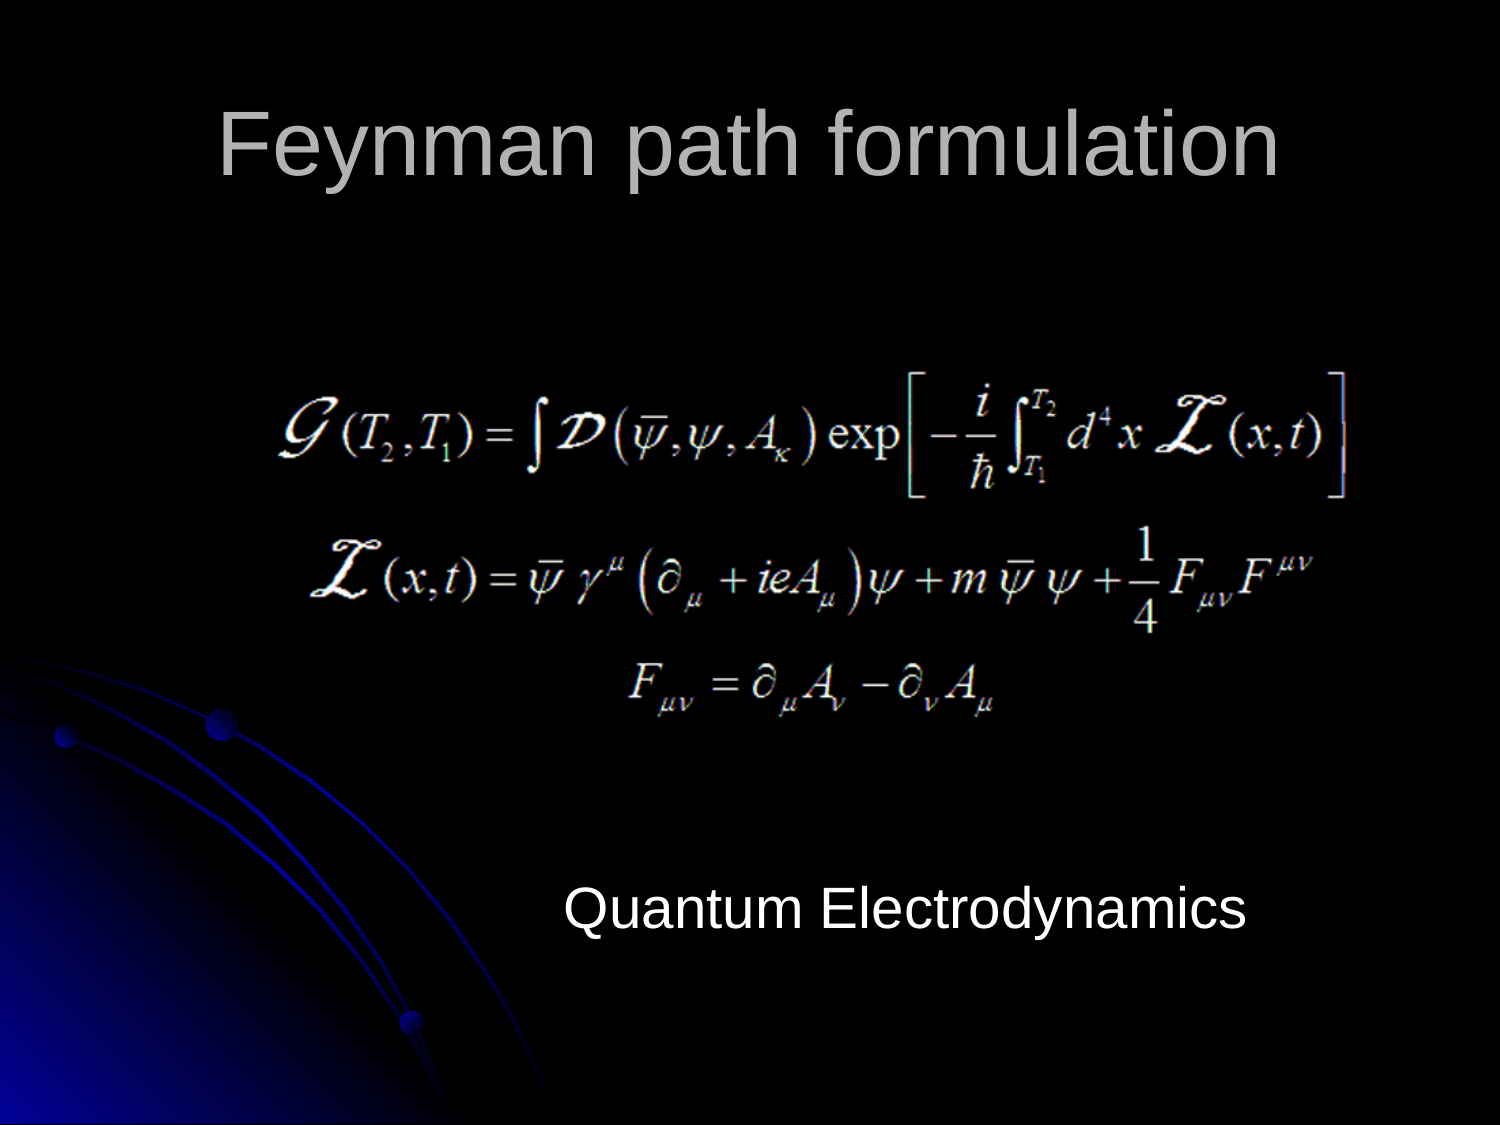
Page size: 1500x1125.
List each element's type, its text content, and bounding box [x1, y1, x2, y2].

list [269, 361, 1357, 731]
title Feynman path formulation [74, 45, 1426, 233]
text_box Quantum Electrodynamics [518, 862, 1294, 988]
